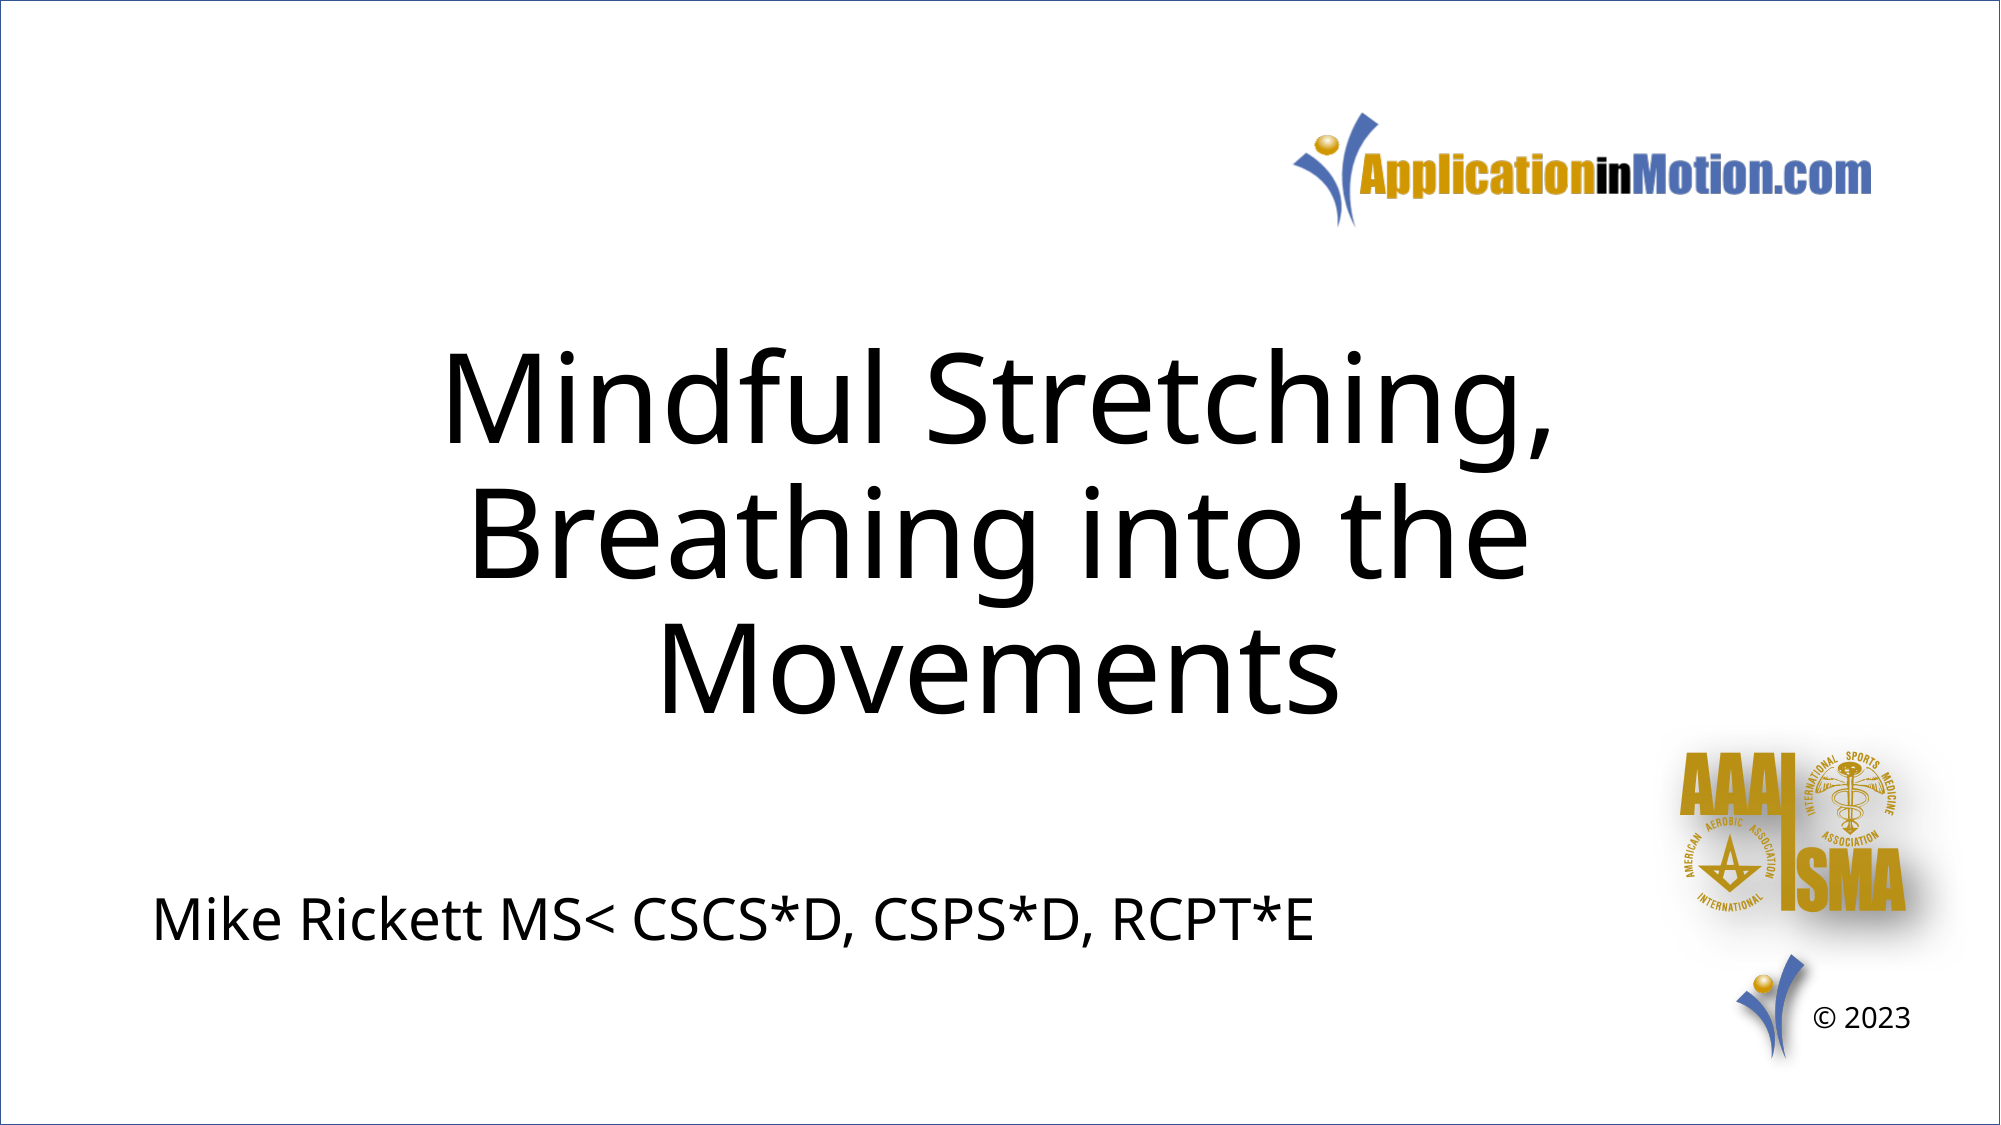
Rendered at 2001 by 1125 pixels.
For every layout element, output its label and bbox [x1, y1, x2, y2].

picture [1676, 748, 1908, 915]
picture [1292, 112, 1908, 233]
text_box [0, 0, 2000, 1125]
